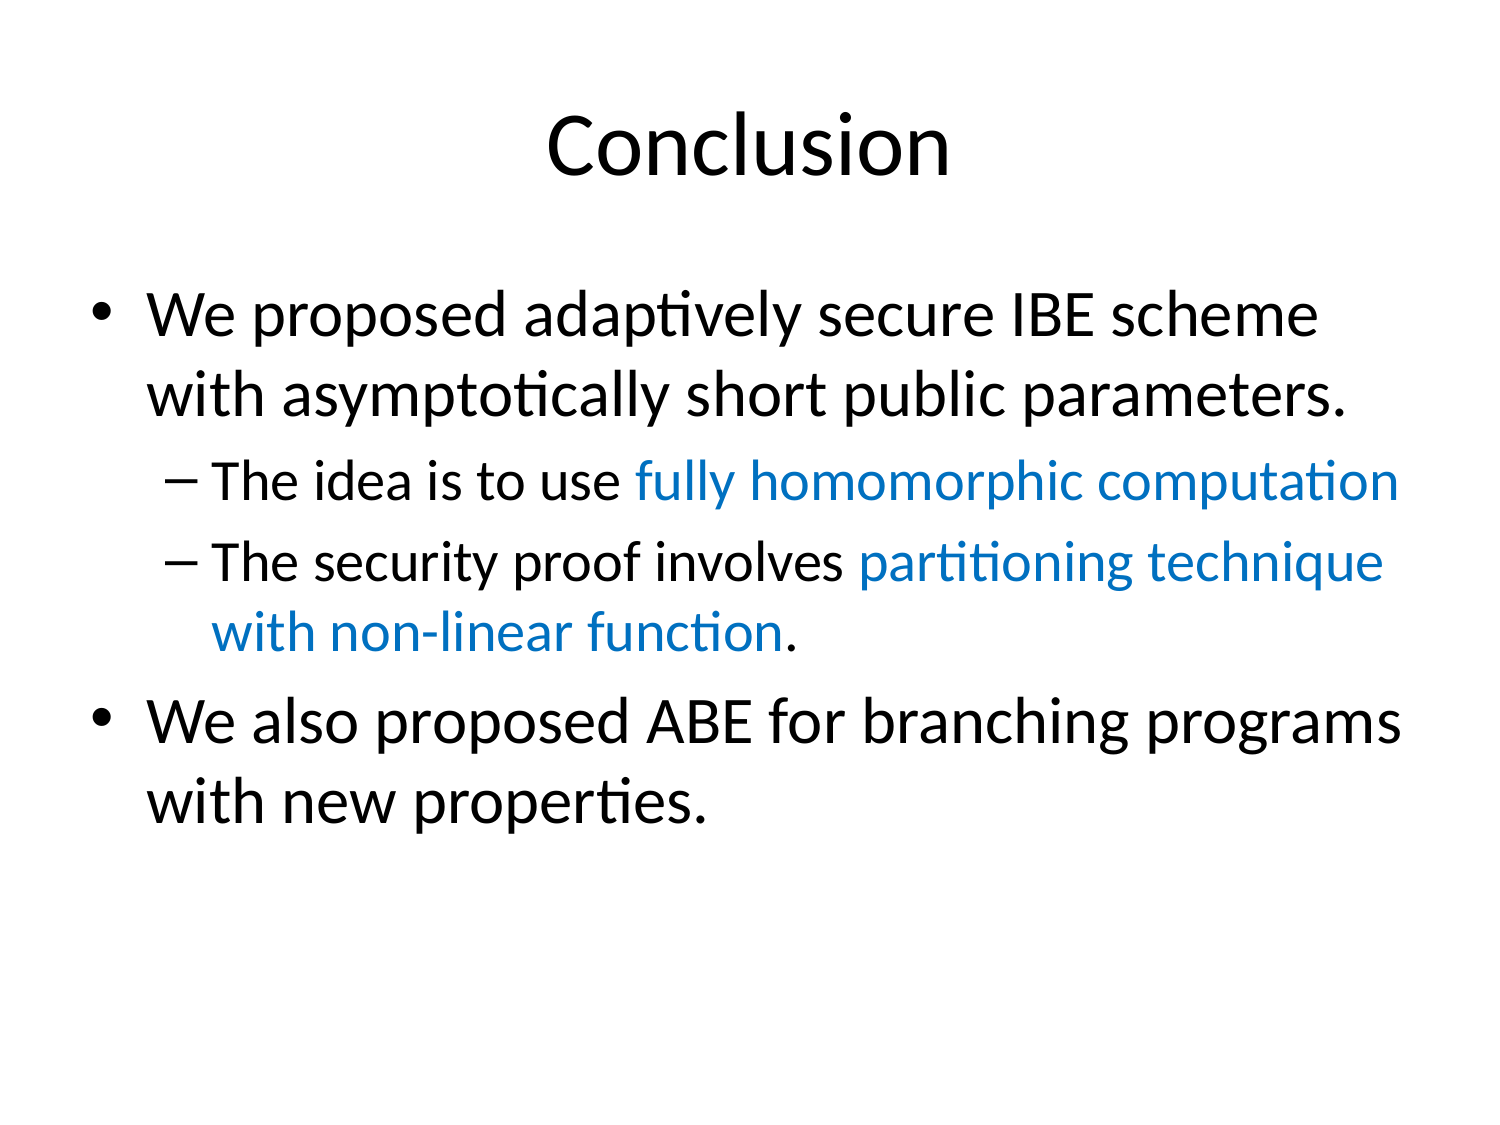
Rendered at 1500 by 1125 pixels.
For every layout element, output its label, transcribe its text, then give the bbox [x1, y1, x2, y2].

list We proposed adaptively secure IBE scheme with asymptotically short public parameters. The idea is to use fully homomorphic computation The security proof involves partitioning technique with non-linear function. We also proposed ABE for branching programs with new properties. [75, 262, 1425, 1005]
title Conclusion [75, 45, 1425, 233]
